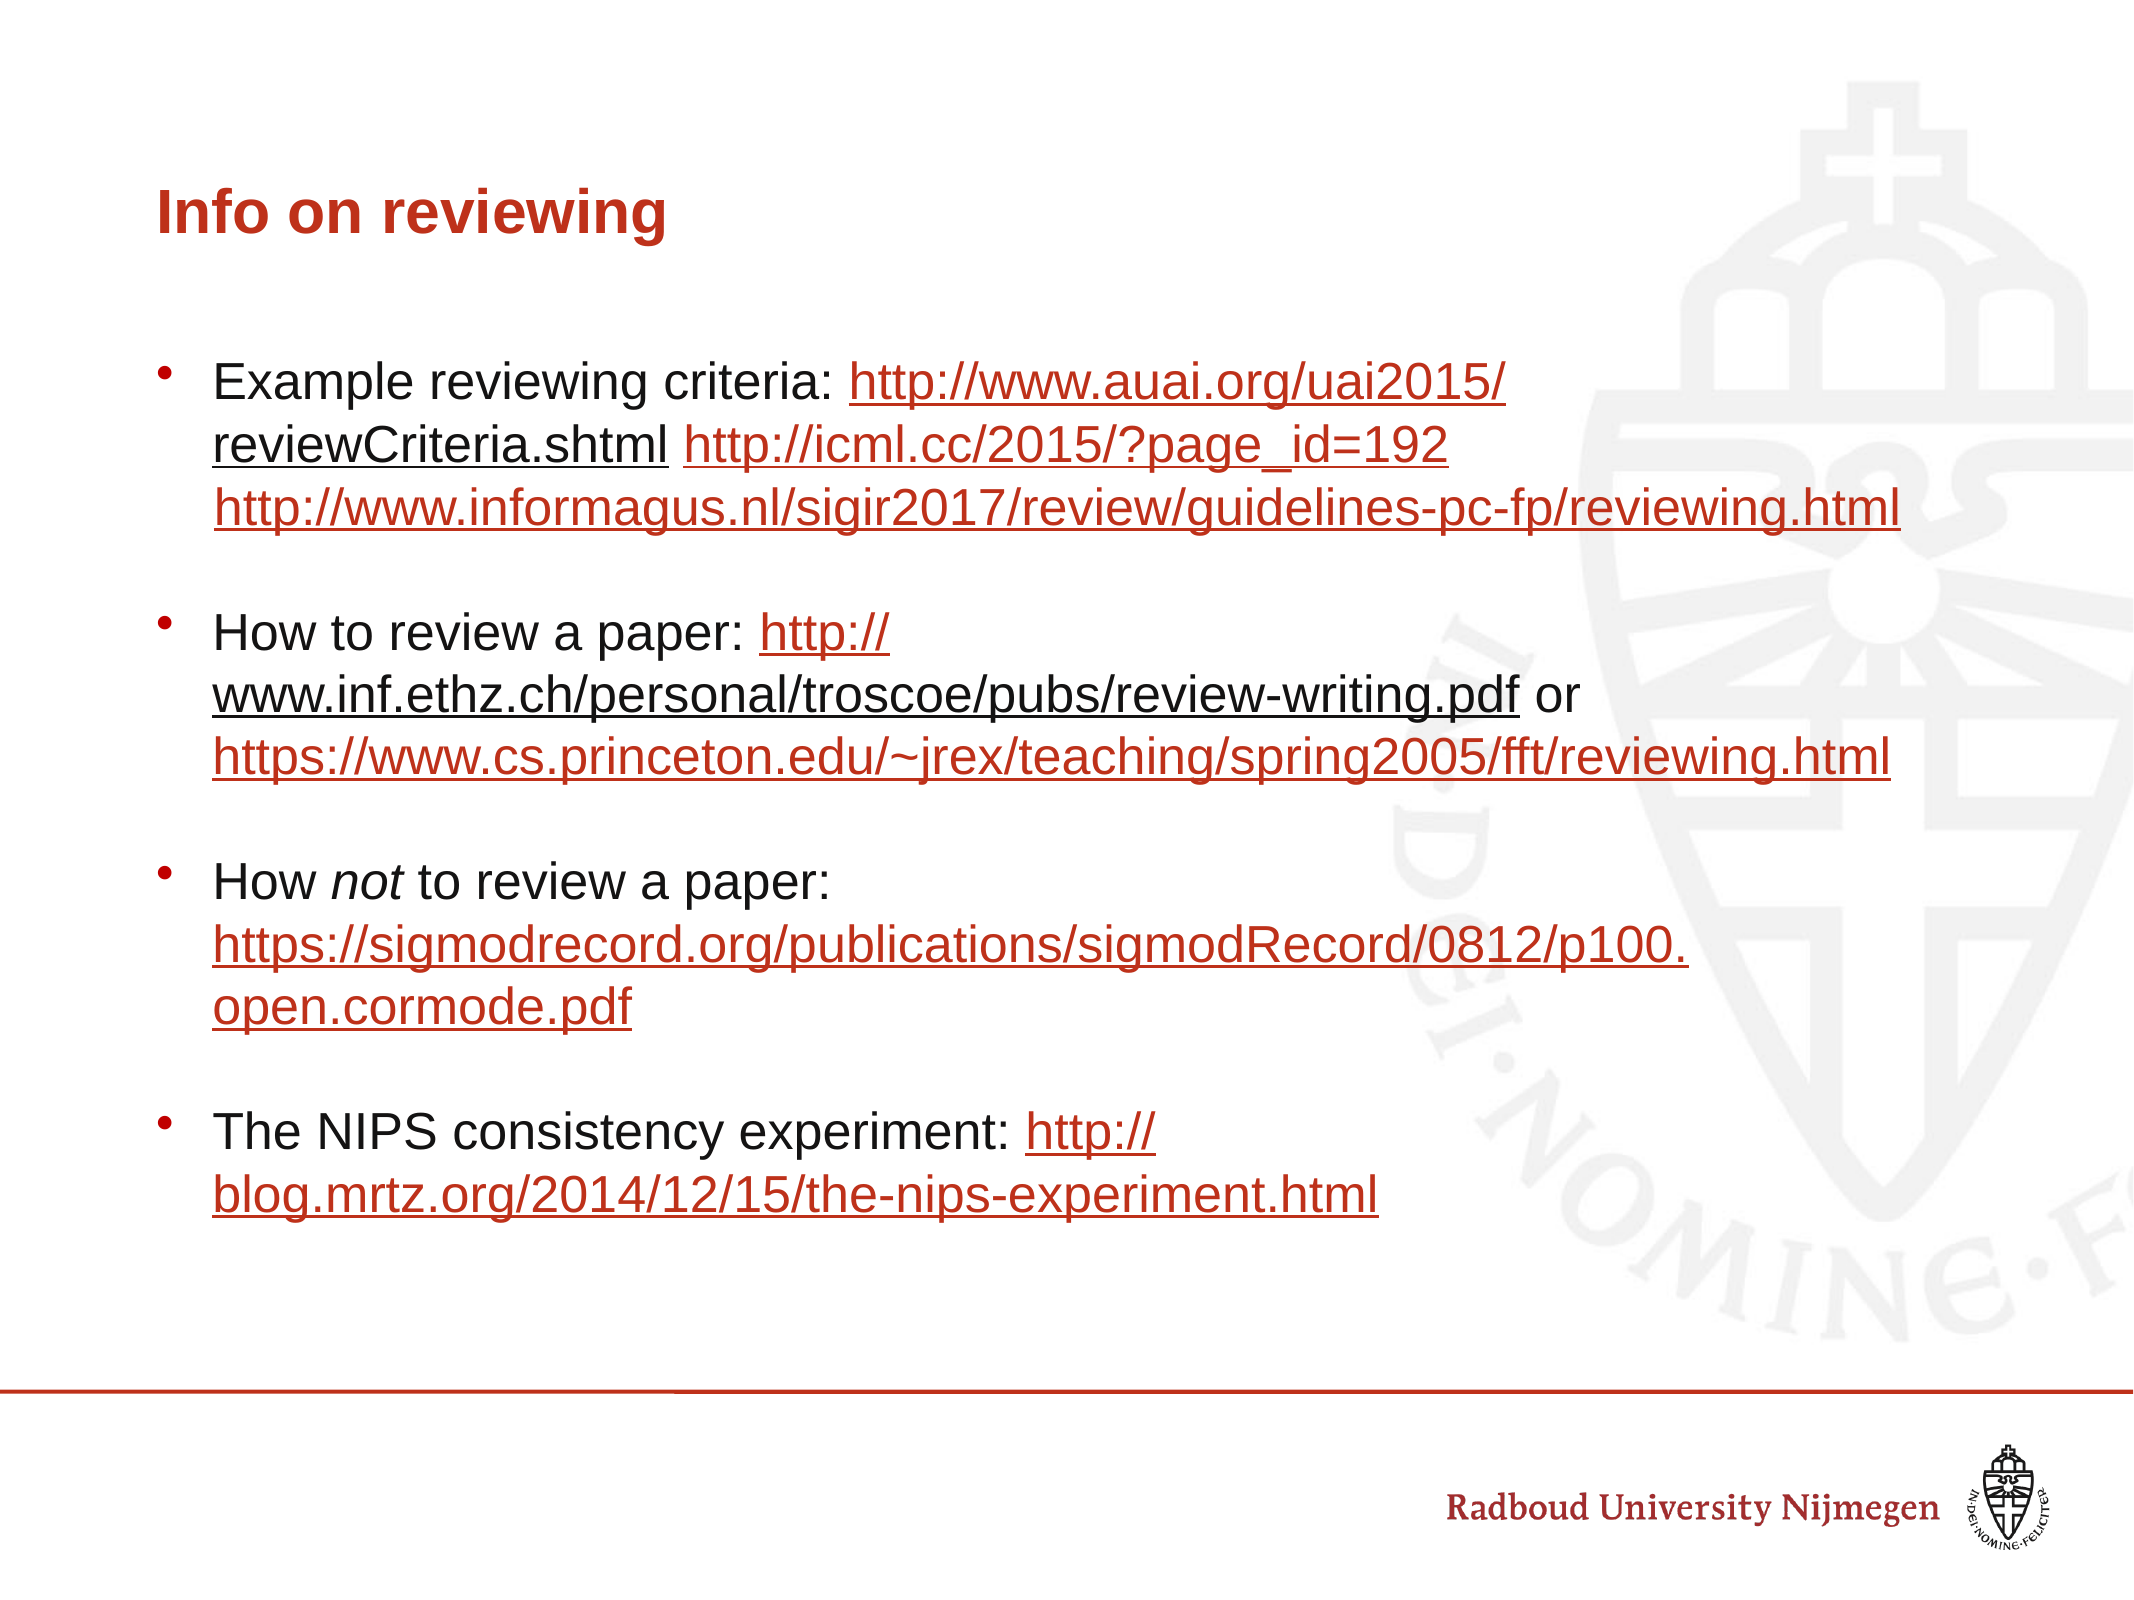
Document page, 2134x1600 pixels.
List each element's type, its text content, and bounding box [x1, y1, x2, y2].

picture [0, 1394, 2134, 1600]
list Example reviewing criteria: http://www.auai.org/uai2015/reviewCriteria.shtml http://icml.cc/2015/?page_id=192 http://www.informagus.nl/sigir2017/review/guidelines-pc-fp/reviewing.html How to review a paper: http://www.inf.ethz.ch/personal/troscoe/pubs/review-writing.pdf or https://www.cs.princeton.edu/~jrex/teaching/spring2005/fft/reviewing.html How not to review a paper: https://sigmodrecord.org/publications/sigmodRecord/0812/p100.open.cormode.pdf The NIPS consistency experiment: http://blog.mrtz.org/2014/12/15/the-nips-experiment.html [147, 339, 1961, 1325]
picture [0, 0, 2134, 1389]
title Info on reviewing [147, 162, 1961, 336]
